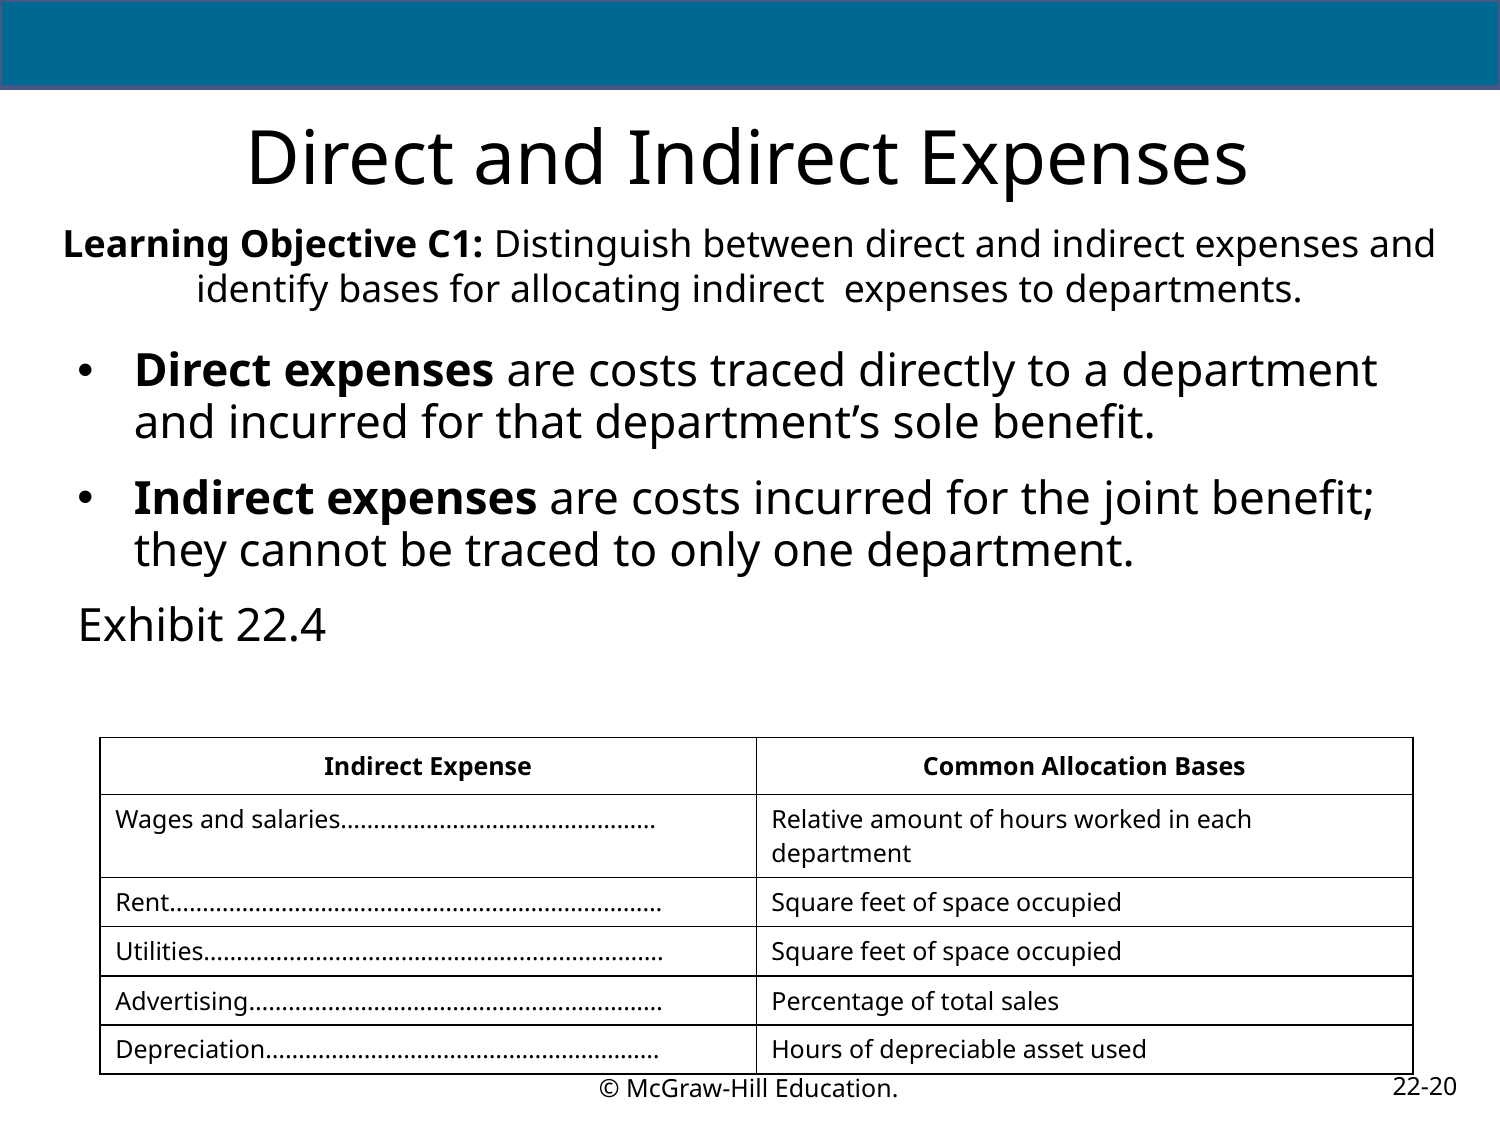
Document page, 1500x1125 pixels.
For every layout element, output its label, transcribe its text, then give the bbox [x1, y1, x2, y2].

table_header Indirect Expense [101, 738, 756, 794]
title Direct and Indirect Expenses [22, 91, 1473, 218]
table_cell Hours of depreciable asset used [757, 1026, 1412, 1073]
table_cell Square feet of space occupied [757, 927, 1412, 975]
table_cell Percentage of total sales [757, 977, 1412, 1024]
table_cell Square feet of space occupied [757, 878, 1412, 926]
table_cell Relative amount of hours worked in each department [757, 795, 1412, 877]
table_cell Wages and salaries………………………………………… [101, 795, 756, 877]
table_cell Advertising……………………………………………………… [101, 977, 756, 1024]
table_header Common Allocation Bases [757, 738, 1412, 794]
table_cell Depreciation…………………………………………………… [101, 1026, 756, 1073]
table_cell Rent………………………………………………………………… [101, 878, 756, 926]
list Learning Objective C1: Distinguish between direct and indirect expenses and identify bases for allocating indirect expenses to departments. [24, 212, 1476, 317]
table_cell Utilities……………………………………………………………. [101, 927, 756, 975]
list Direct expenses are costs traced directly to a department and incurred for that department’s sole benefit. Indirect expenses are costs incurred for the joint benefit; they cannot be traced to only one department. Exhibit 22.4 [62, 337, 1451, 726]
